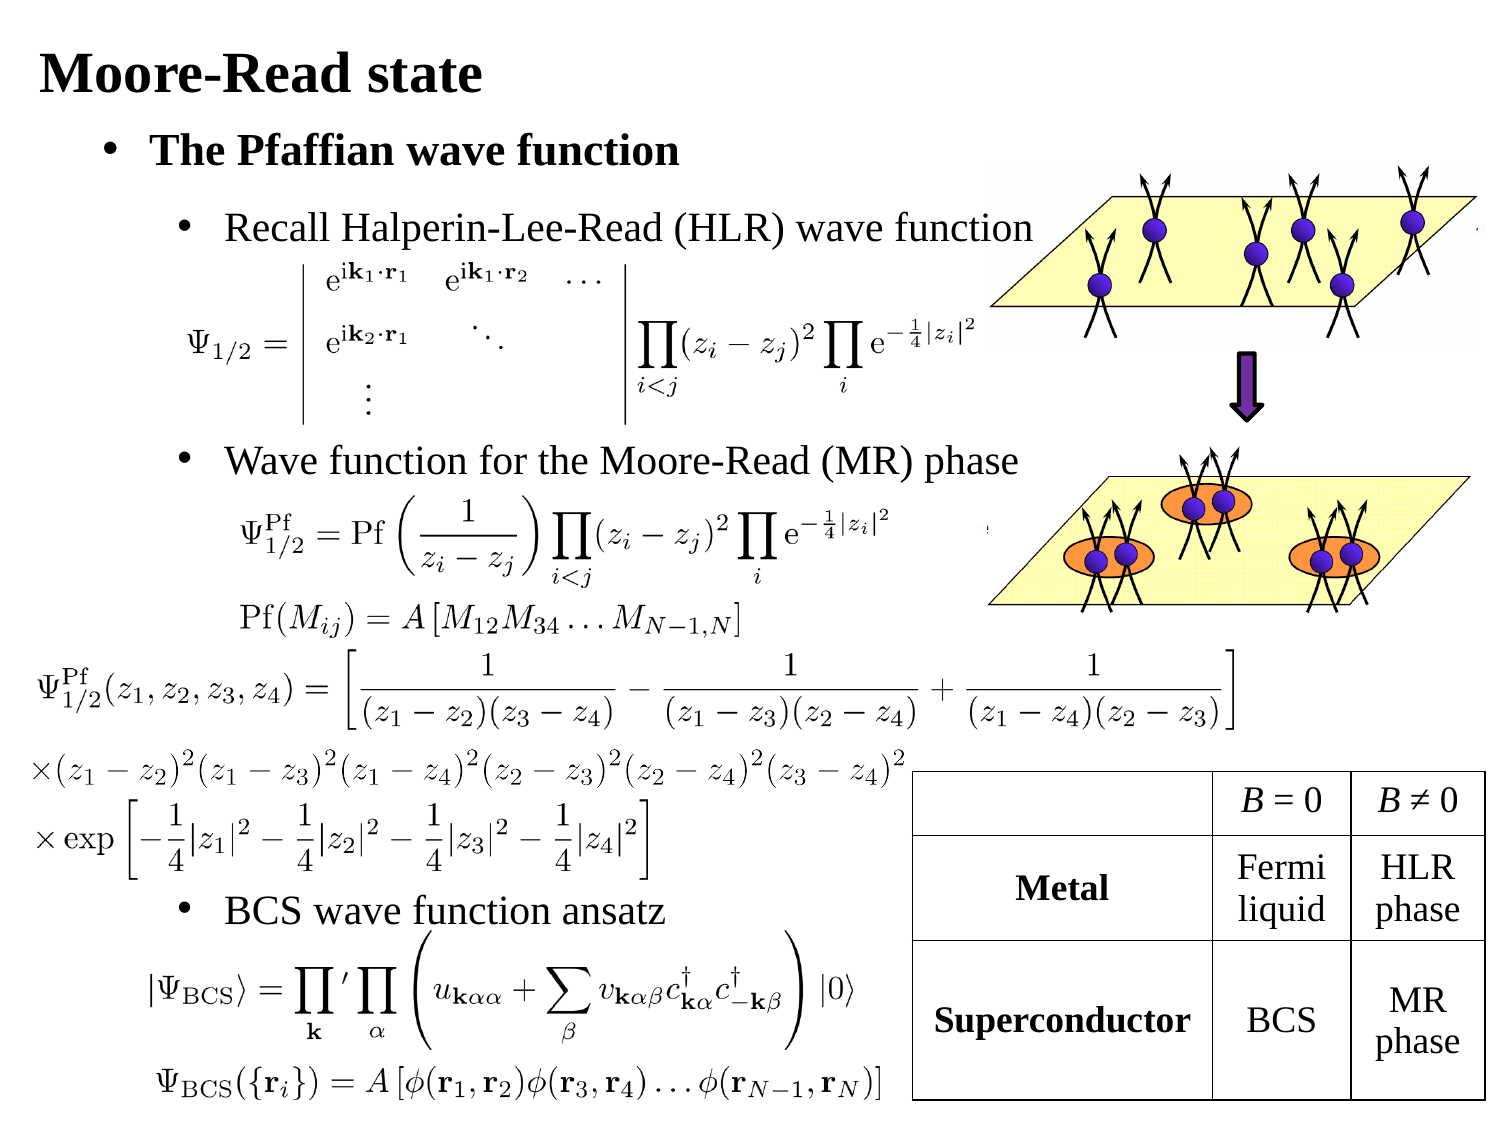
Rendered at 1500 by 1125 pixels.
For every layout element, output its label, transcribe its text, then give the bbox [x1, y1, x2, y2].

table_cell HLR phase [1352, 836, 1484, 940]
table_header [913, 772, 1212, 835]
picture [187, 262, 974, 426]
picture [33, 749, 905, 788]
picture [987, 439, 1476, 621]
text_box Wave function for the Moore-Read (MR) phase [87, 425, 1038, 490]
picture [239, 602, 740, 638]
table_cell MR phase [1352, 941, 1484, 1099]
picture [156, 1066, 880, 1101]
table_cell BCS [1213, 941, 1350, 1099]
picture [37, 799, 649, 881]
picture [239, 494, 888, 588]
picture [37, 649, 1235, 731]
table_header B = 0 [1213, 772, 1350, 835]
table_cell Superconductor [913, 941, 1212, 1099]
text_box Moore-Read state [24, 26, 1088, 112]
table_cell Fermi liquid [1213, 836, 1350, 940]
picture [149, 929, 853, 1051]
text_box BCS wave function ansatz [87, 875, 713, 940]
text_box [1229, 355, 1265, 423]
table_header B ≠ 0 [1352, 772, 1484, 835]
text_box The Pfaffian wave function Recall Halperin-Lee-Read (HLR) wave function [87, 112, 1063, 258]
table_cell Metal [913, 836, 1212, 940]
picture [987, 162, 1478, 346]
